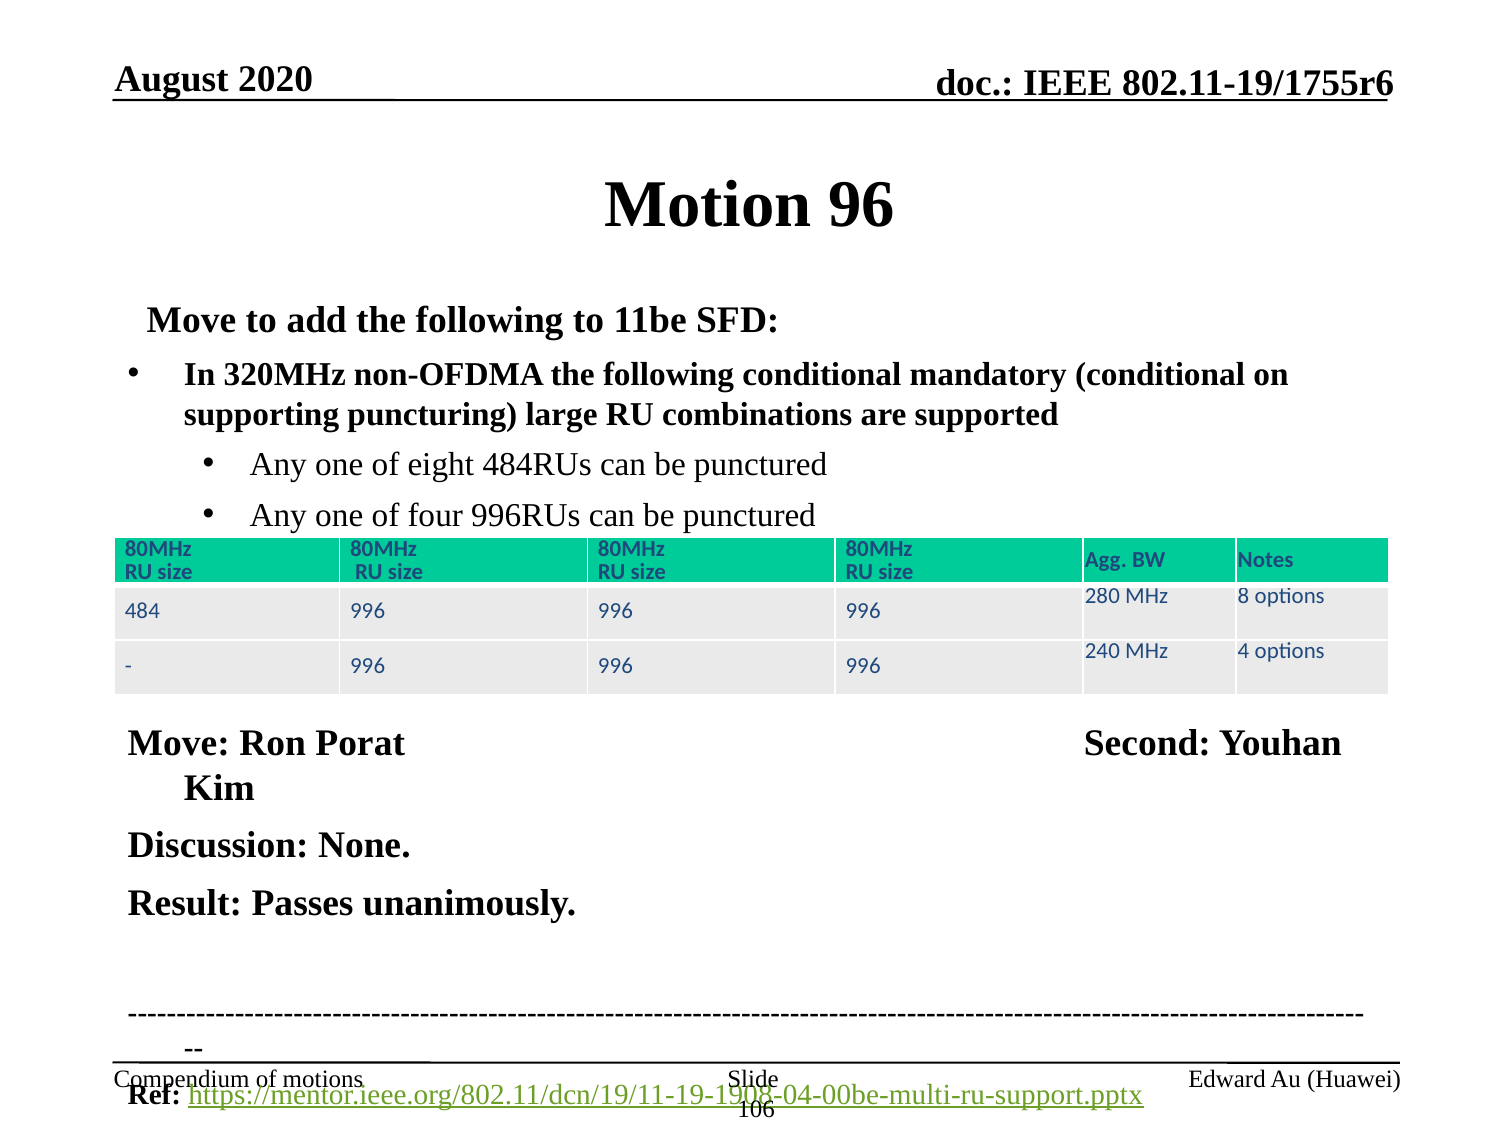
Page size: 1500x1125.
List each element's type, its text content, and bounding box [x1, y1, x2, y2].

table_cell 996 [836, 641, 1082, 694]
table_cell 484 [115, 588, 339, 639]
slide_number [114, 54, 423, 100]
table_cell 4 options [1237, 641, 1388, 694]
table_header 80MHz RU size [340, 538, 587, 582]
table_header 80MHz RU size [588, 538, 834, 582]
slide_number Slide 106 [712, 1061, 800, 1123]
title Motion 96 [112, 112, 1388, 286]
table_cell 8 options [1237, 588, 1388, 639]
table_cell 996 [836, 588, 1082, 639]
table_cell - [115, 641, 339, 694]
table_header Notes [1237, 538, 1388, 582]
table_cell 996 [588, 641, 834, 694]
table_header 80MHz RU size [115, 538, 339, 582]
list Move to add the following to 11be SFD: In 320MHz non-OFDMA the following conditional mandatory (conditional on supporting puncturing) large RU combinations are supported Any one of eight 484RUs can be punctured Any one of four 996RUs can be punctured Move: Ron Porat Second: Youhan Kim Discussion: None. Result: Passes unanimously. --------------------------------------------------------------------------------------------------------------------------------- Ref: https://mentor.ieee.org/802.11/dcn/19/11-19-1908-04-00be-multi-ru-support.pptx [112, 286, 1388, 1071]
table_cell 996 [588, 588, 834, 639]
table_cell 996 [340, 588, 587, 639]
table_header 80MHz RU size [836, 538, 1082, 582]
table_header Agg. BW [1084, 538, 1235, 582]
table_cell 280 MHz [1084, 588, 1235, 639]
table_cell 996 [340, 641, 587, 694]
table_cell 240 MHz [1084, 641, 1235, 694]
footer Edward Au (Huawei) [878, 1061, 1402, 1093]
